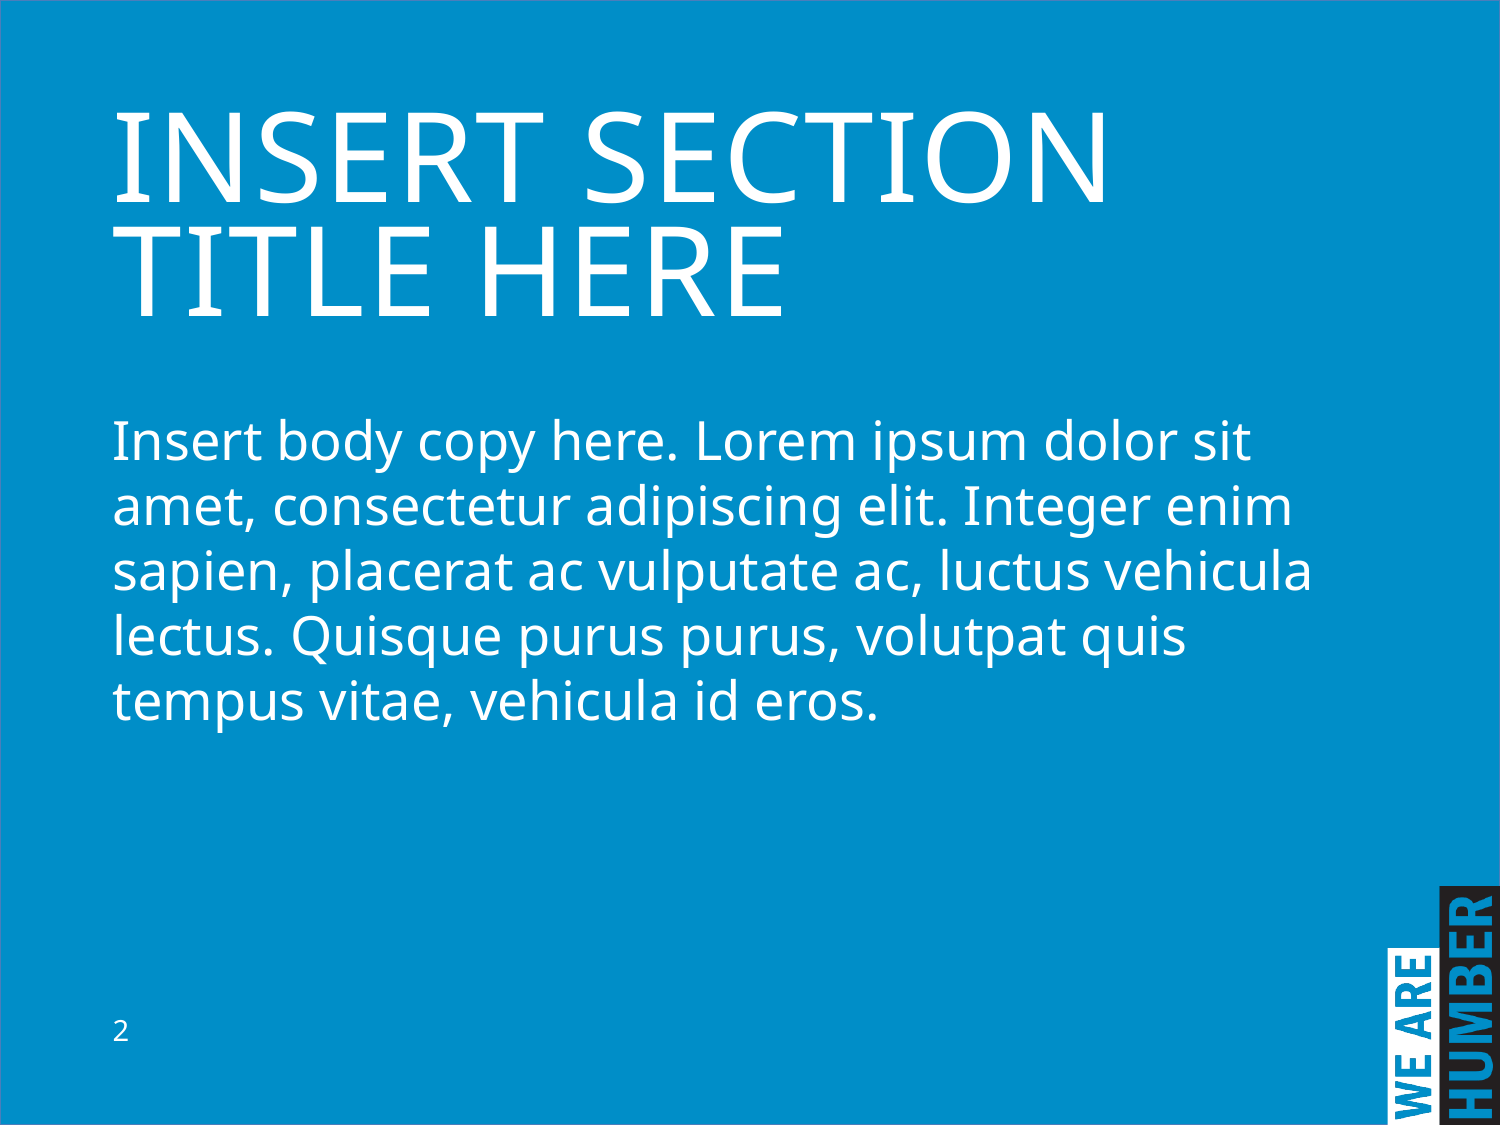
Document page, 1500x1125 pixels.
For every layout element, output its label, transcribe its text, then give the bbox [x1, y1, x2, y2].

text_box INSERT SECTION TITLE HERE Insert body copy here. Lorem ipsum dolor sit amet, consectetur adipiscing elit. Integer enim sapien, placerat ac vulputate ac, luctus vehicula lectus. Quisque purus purus, volutpat quis tempus vitae, vehicula id eros. [112, 112, 1388, 732]
